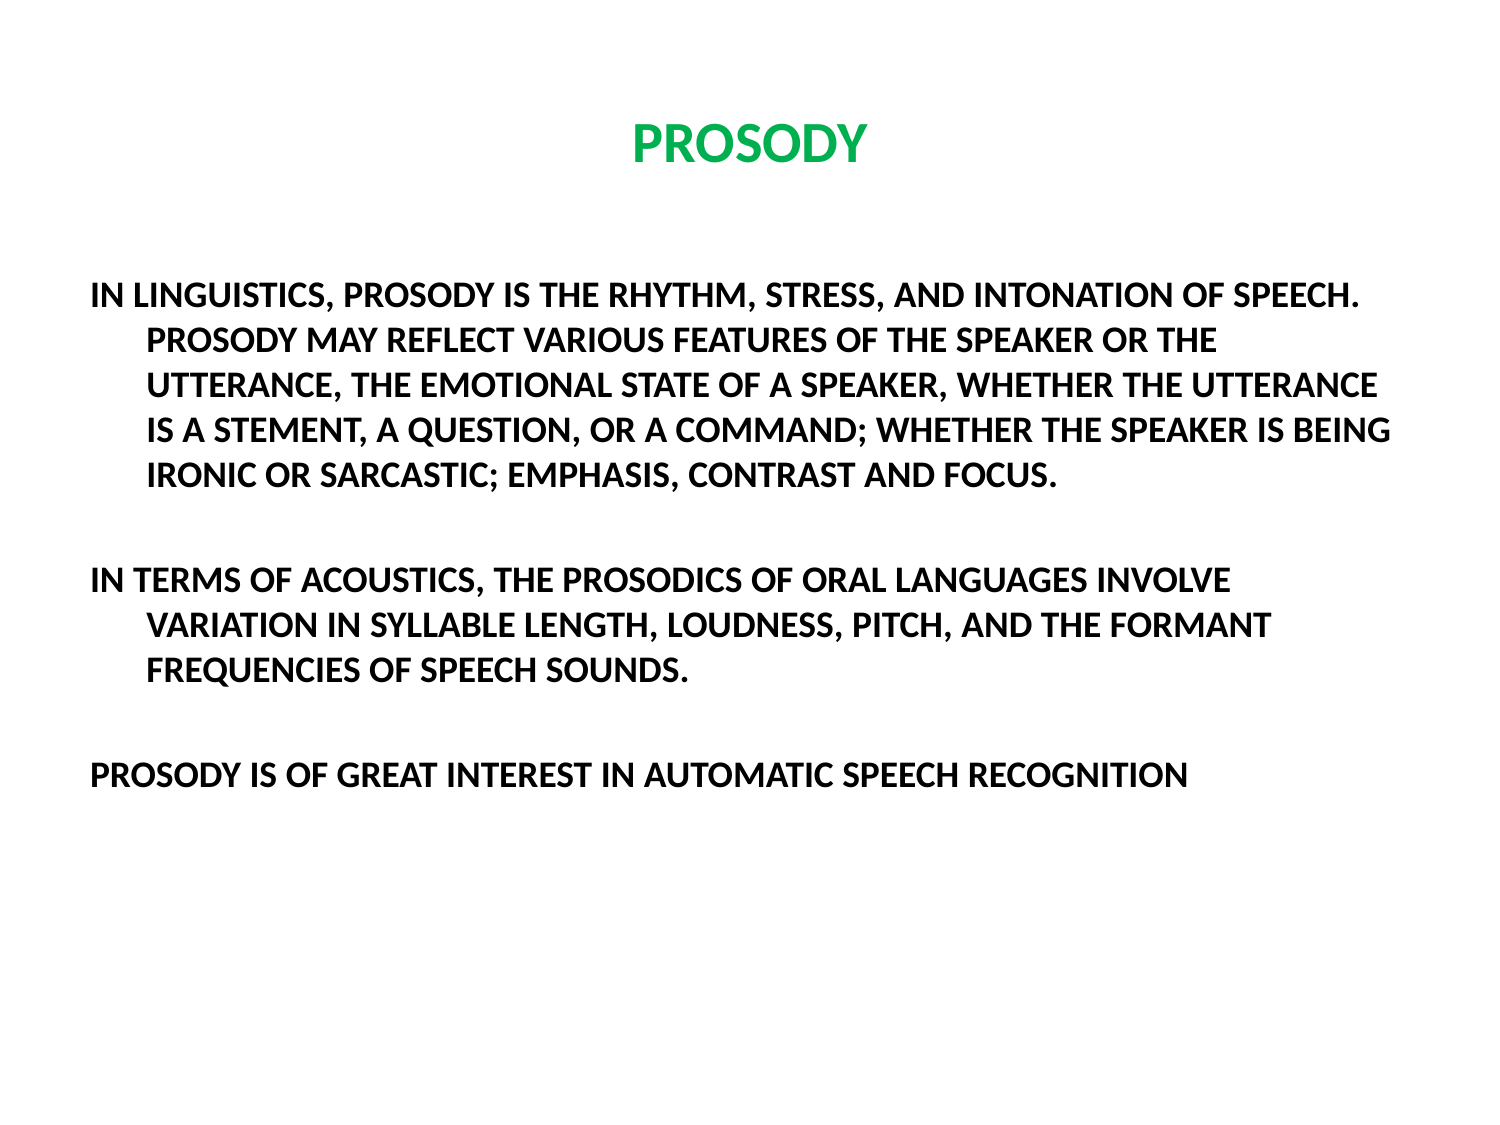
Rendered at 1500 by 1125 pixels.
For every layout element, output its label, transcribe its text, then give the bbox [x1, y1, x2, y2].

title PROSODY [75, 45, 1425, 233]
list IN LINGUISTICS, PROSODY IS THE RHYTHM, STRESS, AND INTONATION OF SPEECH. PROSODY MAY REFLECT VARIOUS FEATURES OF THE SPEAKER OR THE UTTERANCE, THE EMOTIONAL STATE OF A SPEAKER, WHETHER THE UTTERANCE IS A STEMENT, A QUESTION, OR A COMMAND; WHETHER THE SPEAKER IS BEING IRONIC OR SARCASTIC; EMPHASIS, CONTRAST AND FOCUS. IN TERMS OF ACOUSTICS, THE PROSODICS OF ORAL LANGUAGES INVOLVE VARIATION IN SYLLABLE LENGTH, LOUDNESS, PITCH, AND THE FORMANT FREQUENCIES OF SPEECH SOUNDS. PROSODY IS OF GREAT INTEREST IN AUTOMATIC SPEECH RECOGNITION [75, 262, 1425, 1005]
